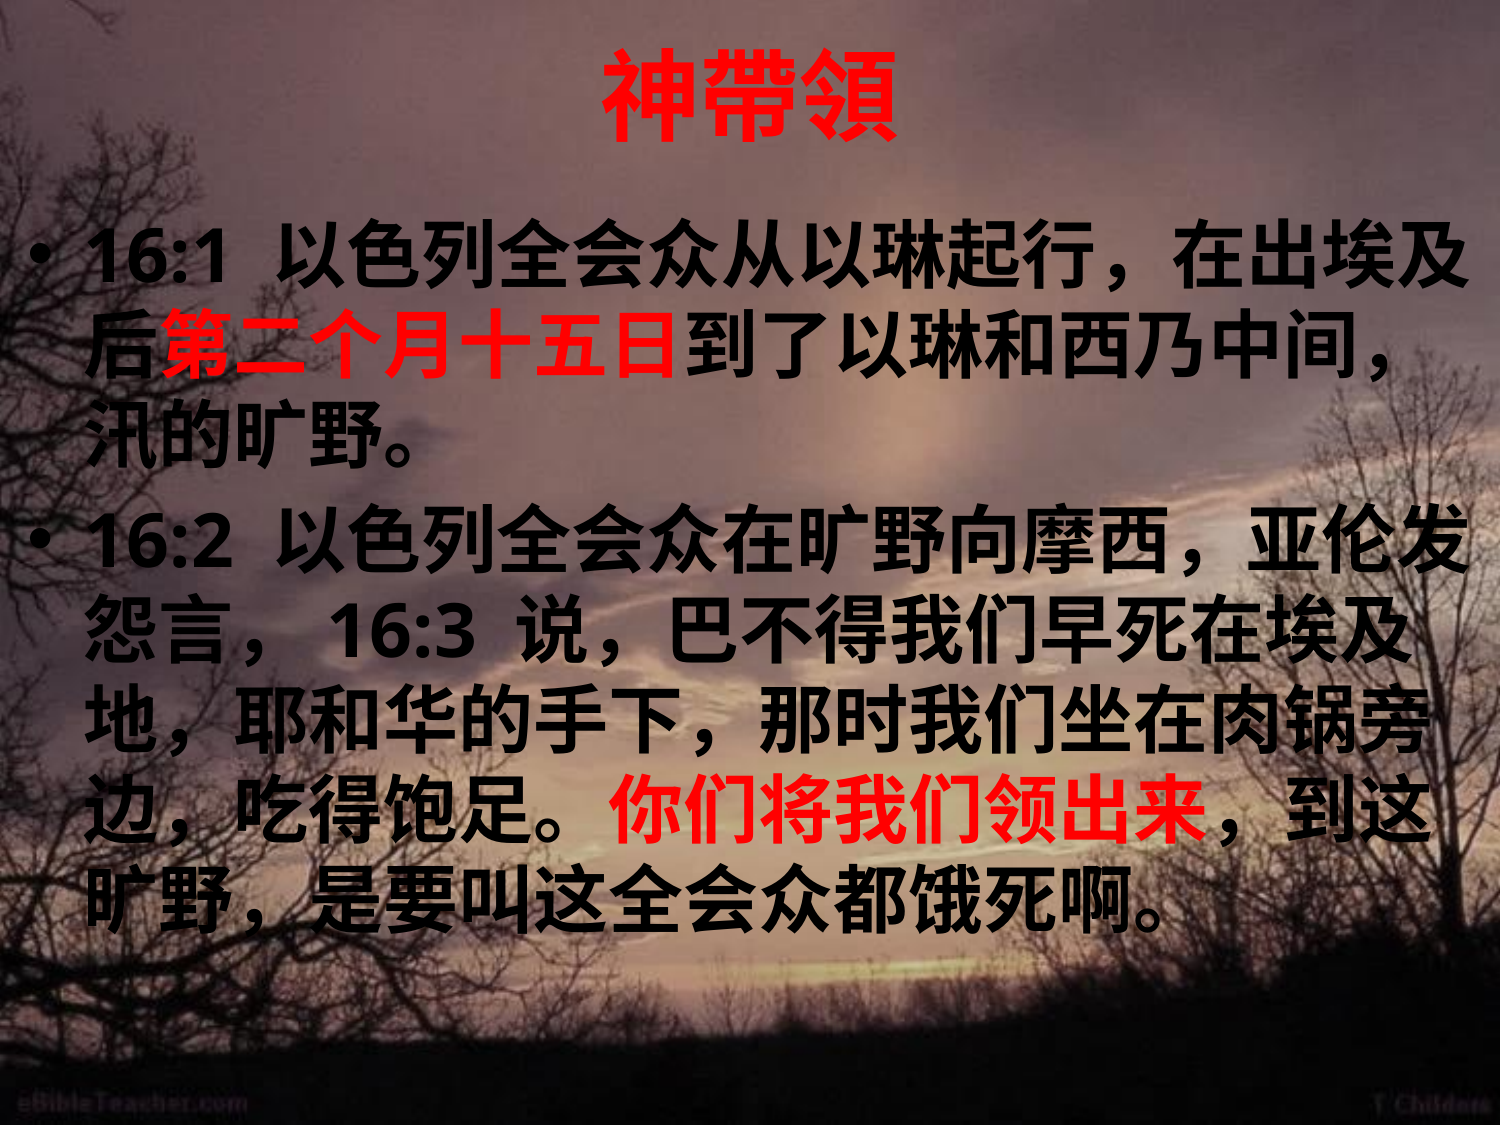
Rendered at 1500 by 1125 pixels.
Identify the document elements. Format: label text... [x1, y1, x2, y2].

picture [0, 0, 1500, 1125]
title 神帶領 [75, 0, 1425, 188]
list 16:1 以色列全会众从以琳起行，在出埃及后第二个月十五日到了以琳和西乃中间，汛的旷野。 16:2 以色列全会众在旷野向摩西，亚伦发怨言，16:3 说，巴不得我们早死在埃及地，耶和华的手下，那时我们坐在肉锅旁边，吃得饱足。你们将我们领出来，到这旷野，是要叫这全会众都饿死啊。 [12, 200, 1500, 1075]
